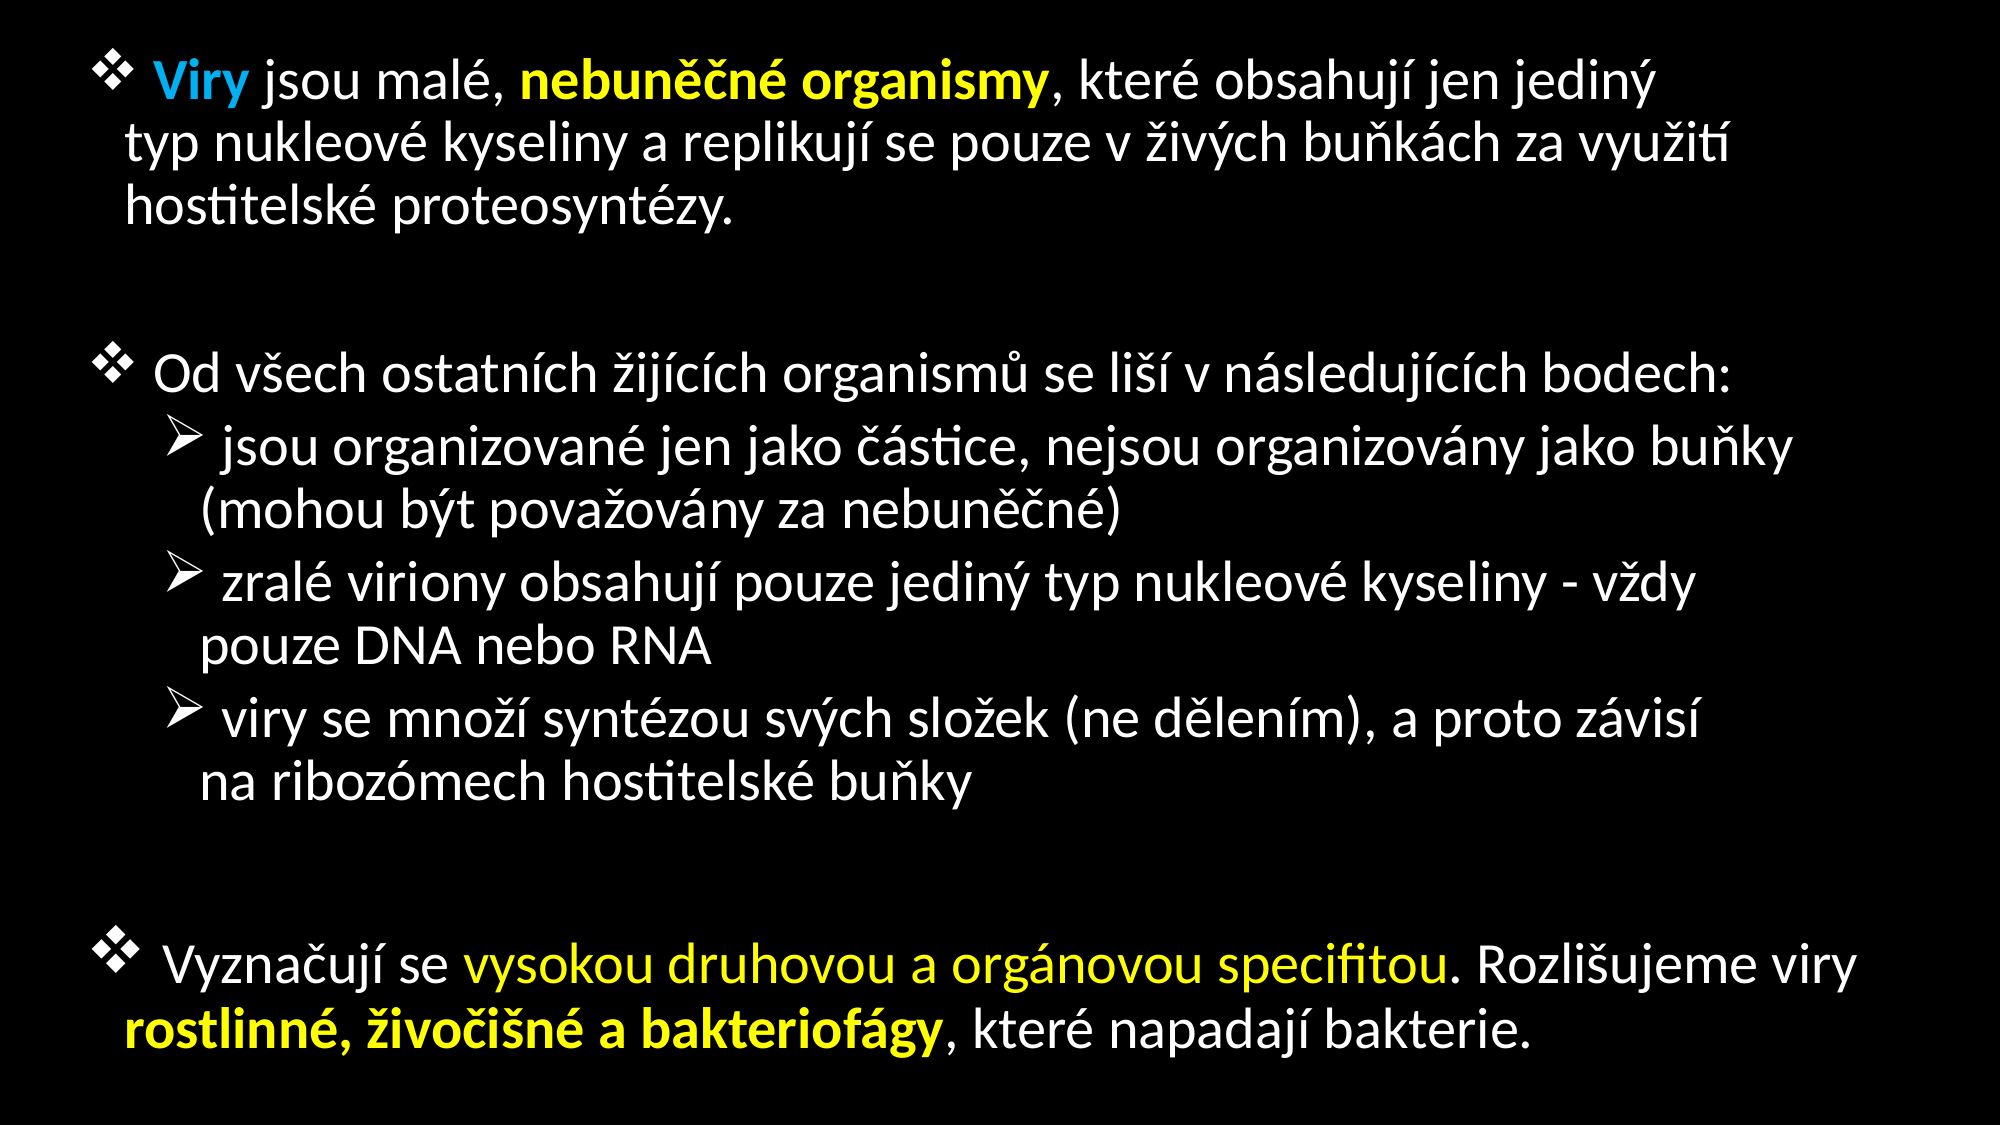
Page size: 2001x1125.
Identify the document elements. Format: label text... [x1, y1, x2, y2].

list Viry jsou malé, nebuněčné organismy, které obsahují jen jediný typ nukleové kyseliny a replikují se pouze v živých buňkách za využití hostitelské proteosyntézy. Od všech ostatních žijících organismů se liší v následujících bodech: jsou organizované jen jako částice, nejsou organizovány jako buňky (mohou být považovány za nebuněčné) zralé viriony obsahují pouze jediný typ nukleové kyseliny - vždy pouze DNA nebo RNA viry se množí syntézou svých složek (ne dělením), a proto závisí na ribozómech hostitelské buňky Vyznačují se vysokou druhovou a orgánovou specifitou. Rozlišujeme viry rostlinné, živočišné a bakteriofágy, které napadají bakterie. [71, 41, 1934, 1093]
